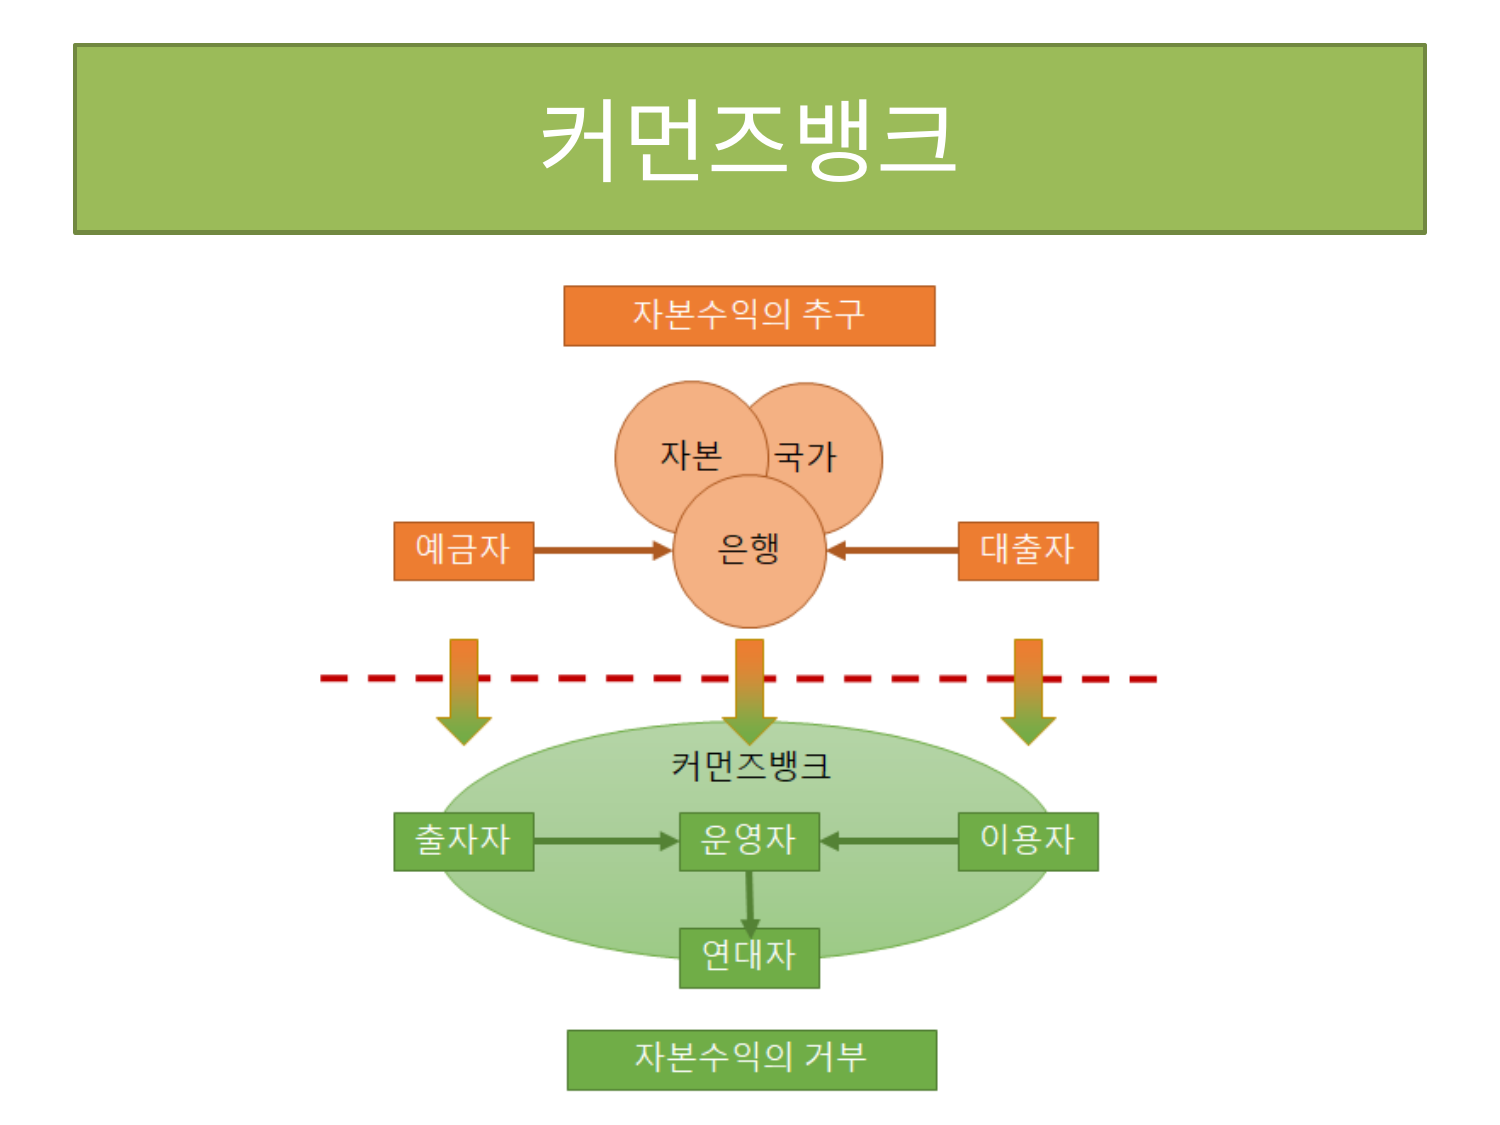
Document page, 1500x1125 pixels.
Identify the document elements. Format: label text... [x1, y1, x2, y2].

title 커먼즈뱅크 [75, 45, 1425, 233]
picture [319, 284, 1181, 1098]
